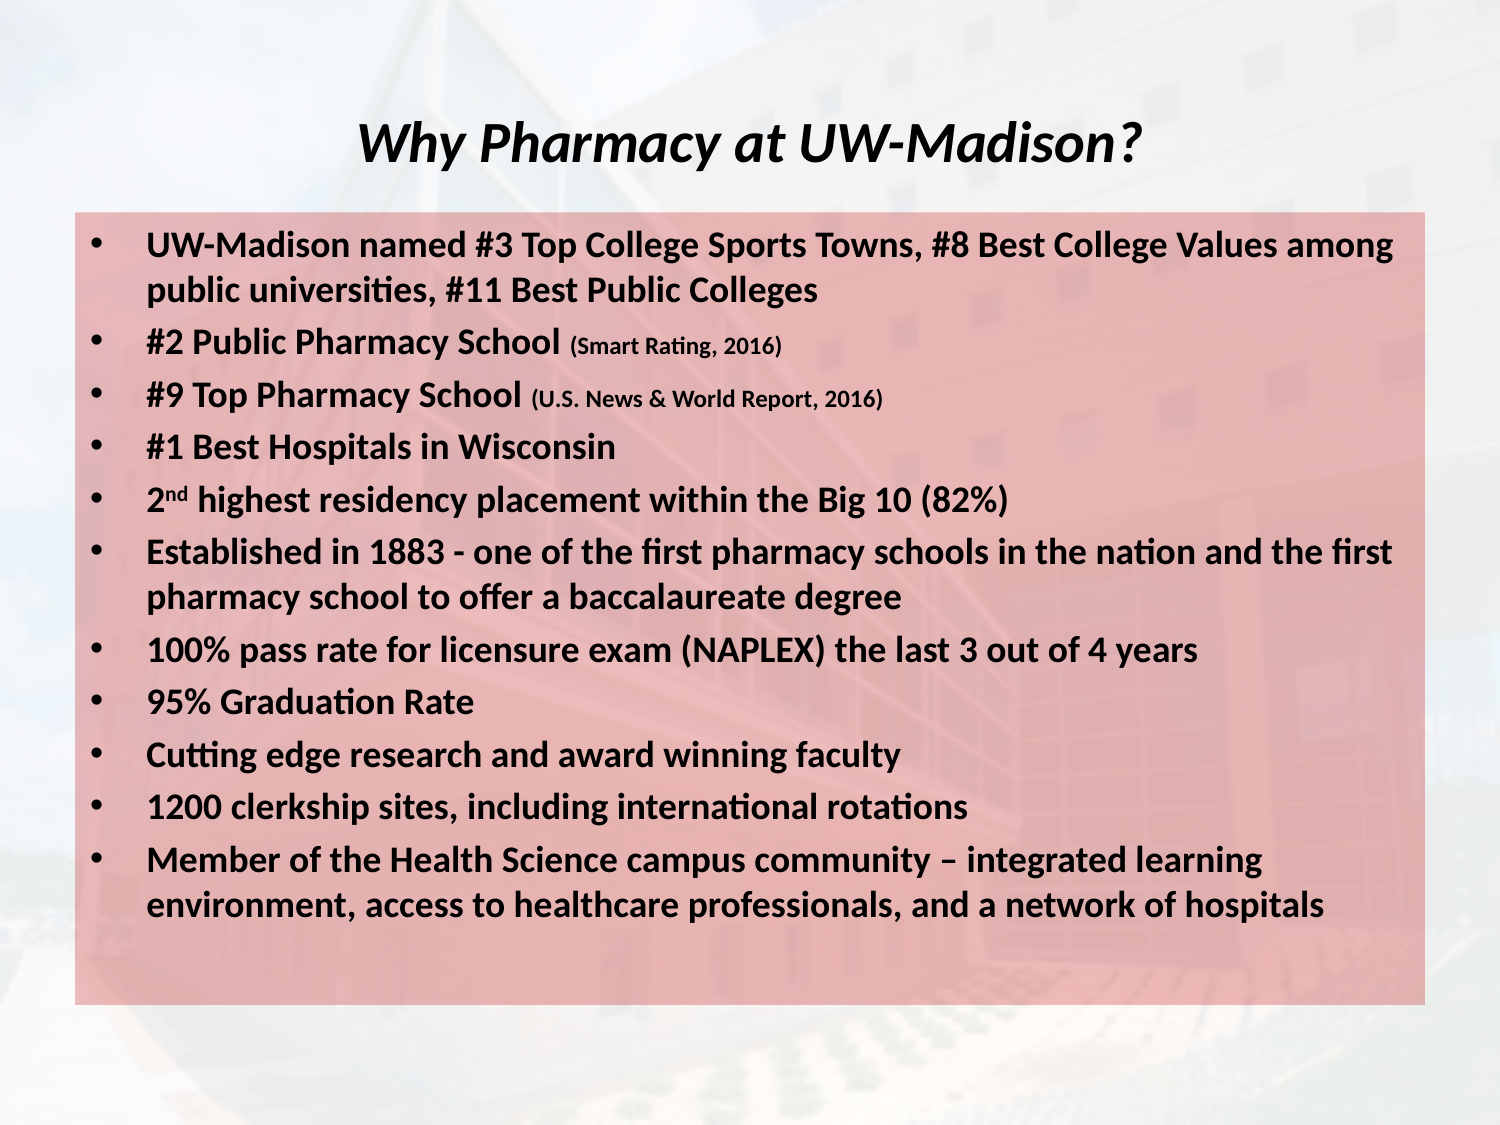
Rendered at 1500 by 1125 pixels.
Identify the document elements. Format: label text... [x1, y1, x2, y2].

list UW-Madison named #3 Top College Sports Towns, #8 Best College Values among public universities, #11 Best Public Colleges #2 Public Pharmacy School (Smart Rating, 2016) #9 Top Pharmacy School (U.S. News & World Report, 2016) #1 Best Hospitals in Wisconsin 2nd highest residency placement within the Big 10 (82%) Established in 1883 - one of the first pharmacy schools in the nation and the first pharmacy school to offer a baccalaureate degree 100% pass rate for licensure exam (NAPLEX) the last 3 out of 4 years 95% Graduation Rate Cutting edge research and award winning faculty 1200 clerkship sites, including international rotations Member of the Health Science campus community – integrated learning environment, access to healthcare professionals, and a network of hospitals [75, 212, 1425, 1005]
title Why Pharmacy at UW-Madison? [75, 45, 1425, 212]
